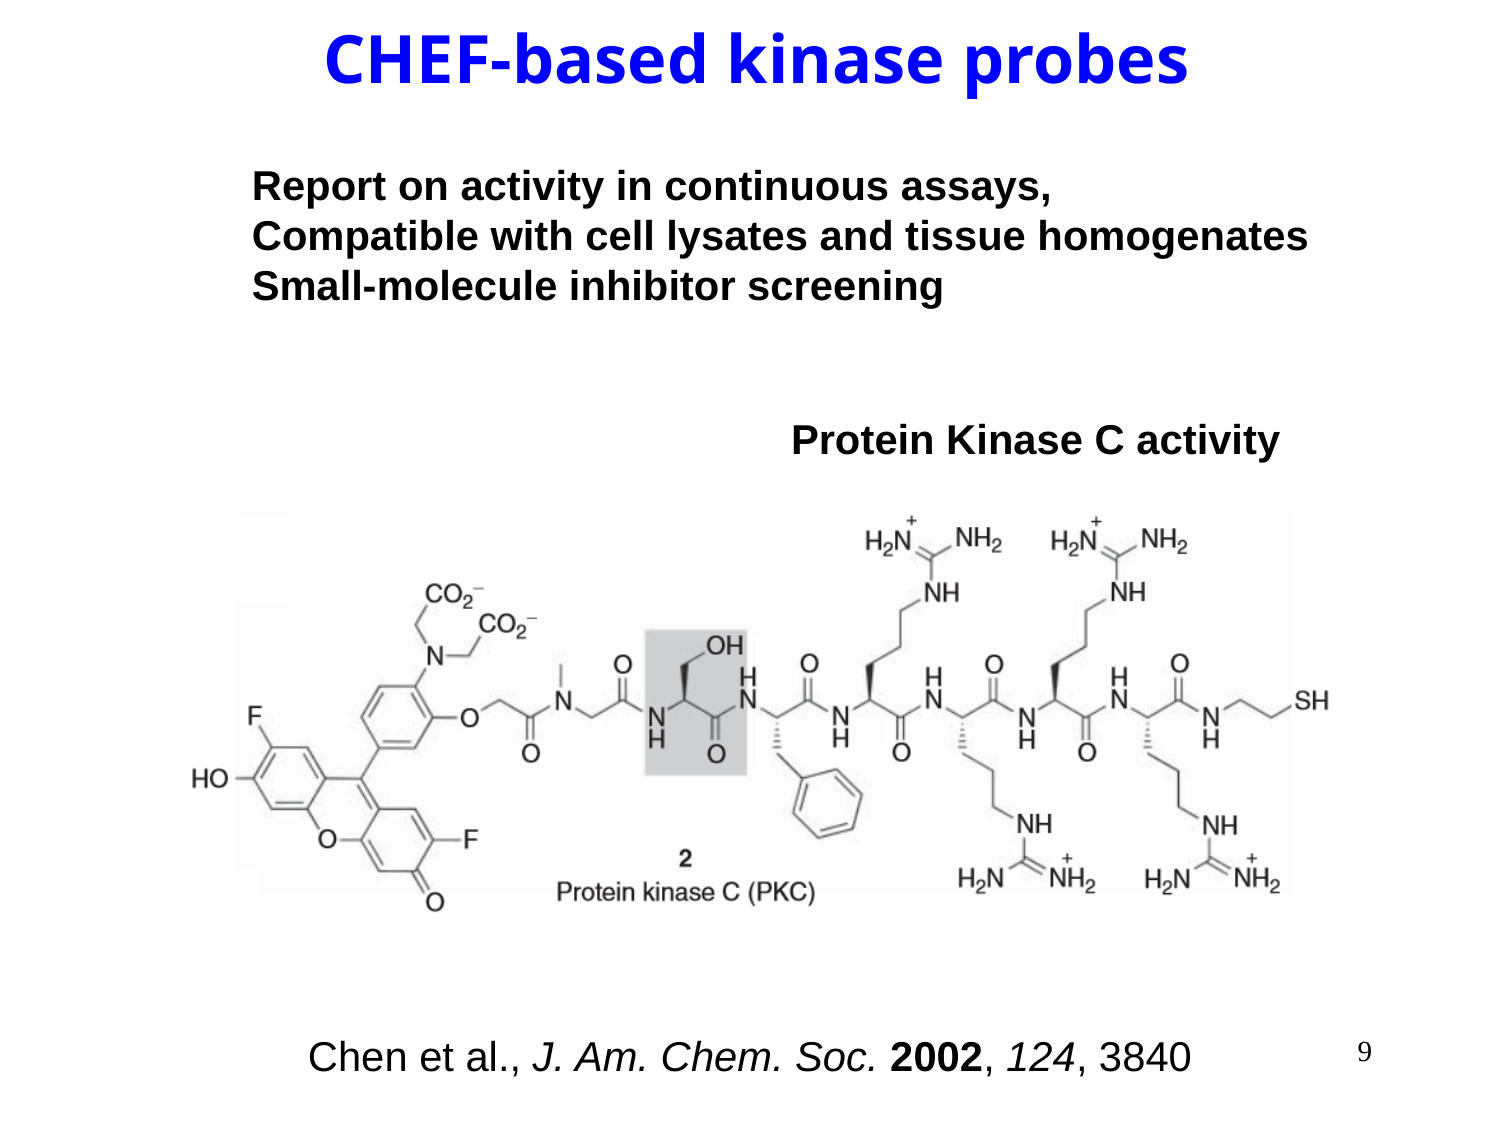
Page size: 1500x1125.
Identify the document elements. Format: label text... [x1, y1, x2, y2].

text_box CHEF-based kinase probes [51, 9, 1463, 105]
picture [149, 512, 1365, 931]
slide_number 9 [1074, 1025, 1388, 1100]
text_box Chen et al., J. Am. Chem. Soc. 2002, 124, 3840 [0, 1021, 1500, 1087]
text_box Protein Kinase C activity [776, 405, 1296, 471]
text_box Report on activity in continuous assays, Compatible with cell lysates and tissue homogenates Small-molecule inhibitor screening [237, 151, 1325, 317]
